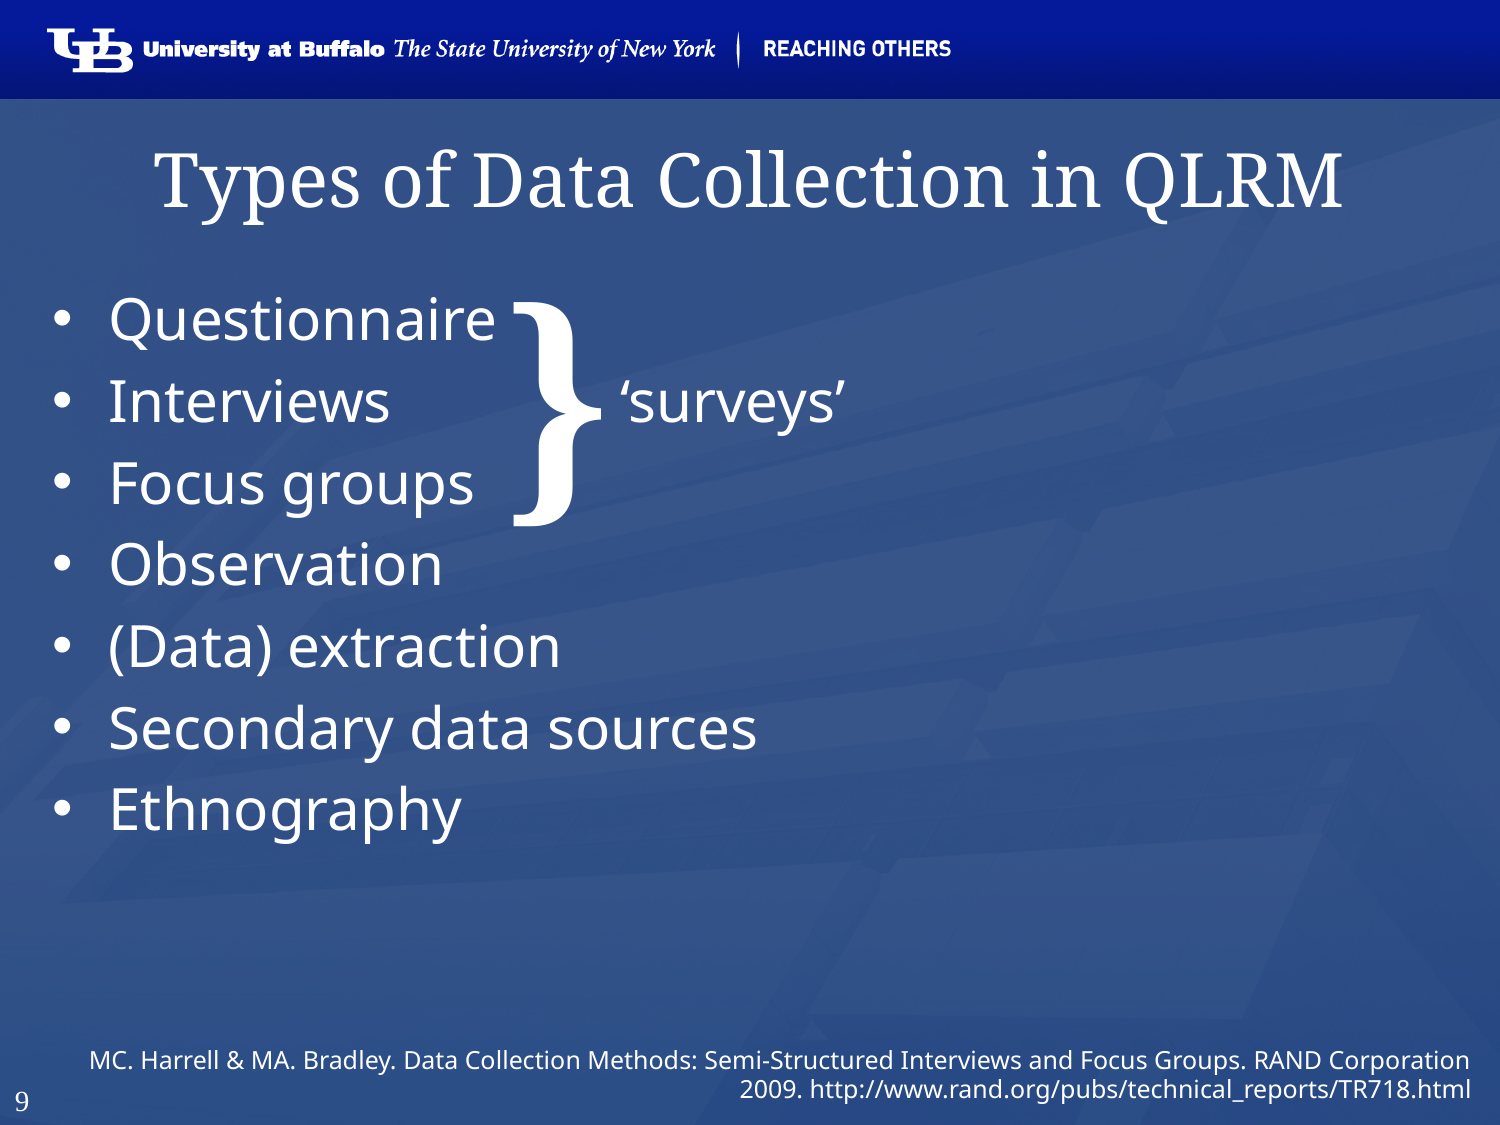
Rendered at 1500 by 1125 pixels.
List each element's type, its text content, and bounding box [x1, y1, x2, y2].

text_box MC. Harrell & MA. Bradley. Data Collection Methods: Semi-Structured Interviews and Focus Groups. RAND Corporation 2009. http://www.rand.org/pubs/technical_reports/TR718.html [62, 1036, 1488, 1112]
list Questionnaire Interviews ‘surveys’ Focus groups Observation (Data) extraction Secondary data sources Ethnography [37, 275, 1463, 1088]
picture [0, 0, 1500, 99]
text_box } [488, 212, 625, 553]
title Types of Data Collection in QLRM [37, 125, 1463, 250]
